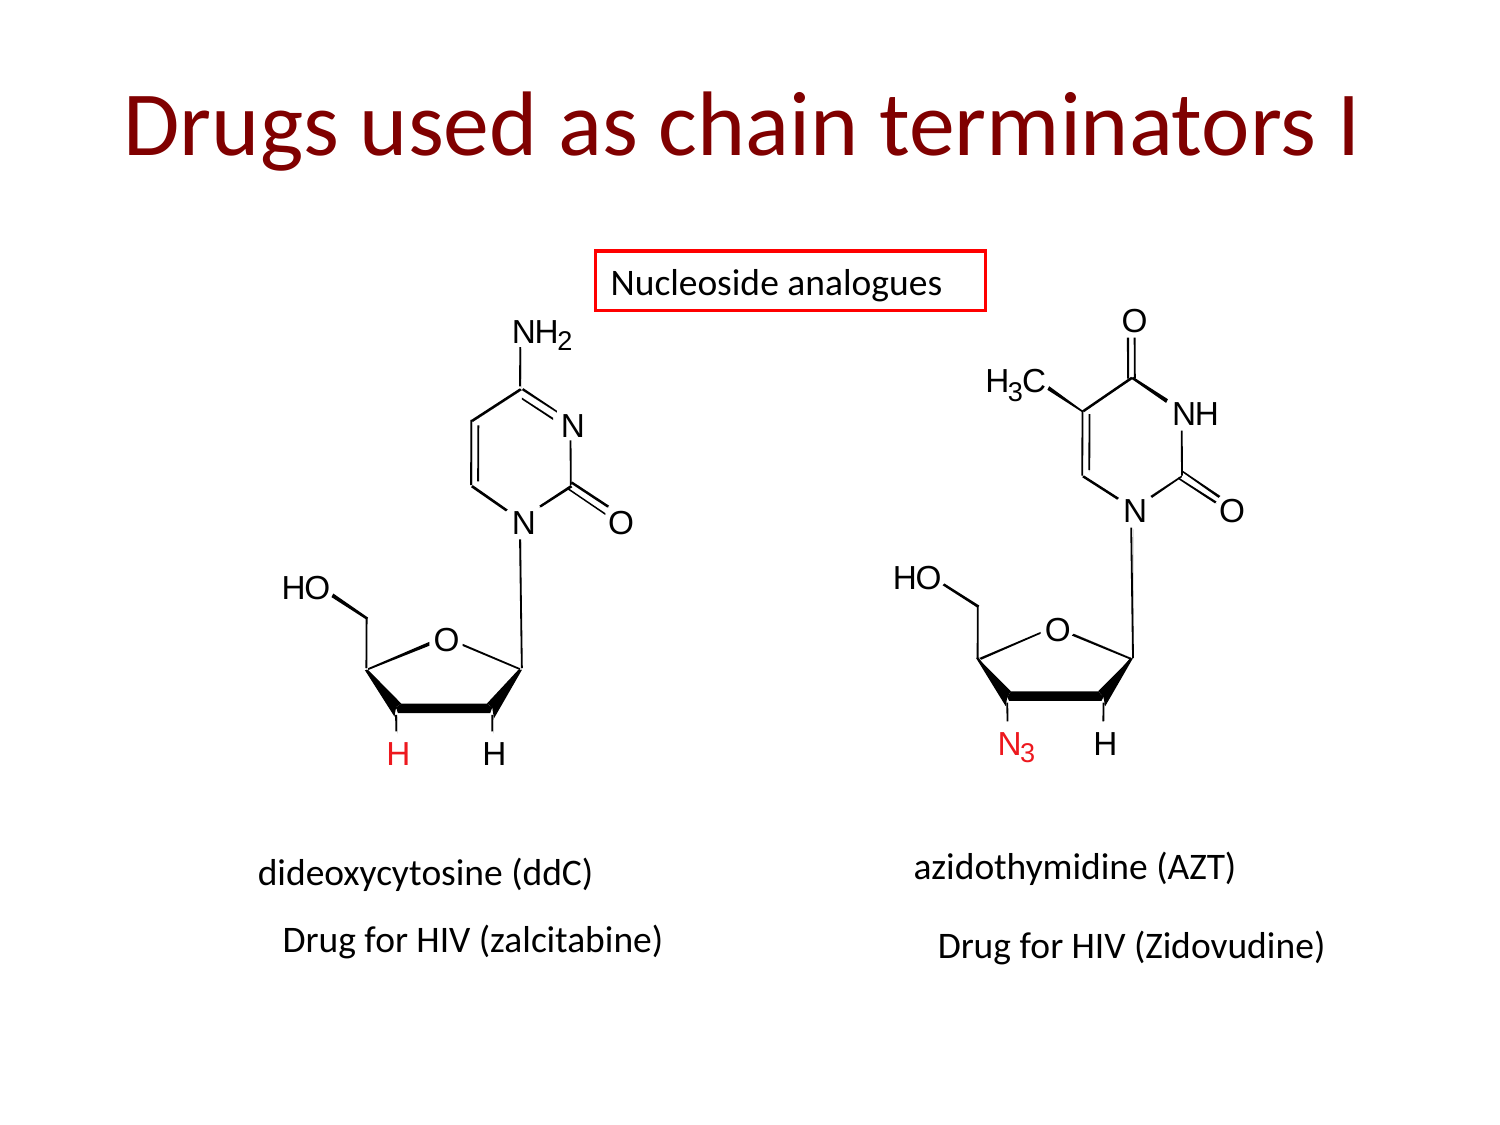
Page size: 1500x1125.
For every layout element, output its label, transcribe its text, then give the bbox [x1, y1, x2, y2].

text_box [281, 310, 635, 773]
text_box azidothymidine (AZT) [898, 834, 1252, 895]
text_box Drug for HIV (Zidovudine) [923, 913, 1341, 973]
text_box dideoxycytosine (ddC) [243, 840, 609, 901]
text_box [892, 298, 1246, 768]
text_box Drug for HIV (zalcitabine) [267, 907, 679, 968]
title Drugs used as chain terminators I [0, 24, 1500, 213]
text_box Nucleoside analogues [595, 250, 986, 311]
